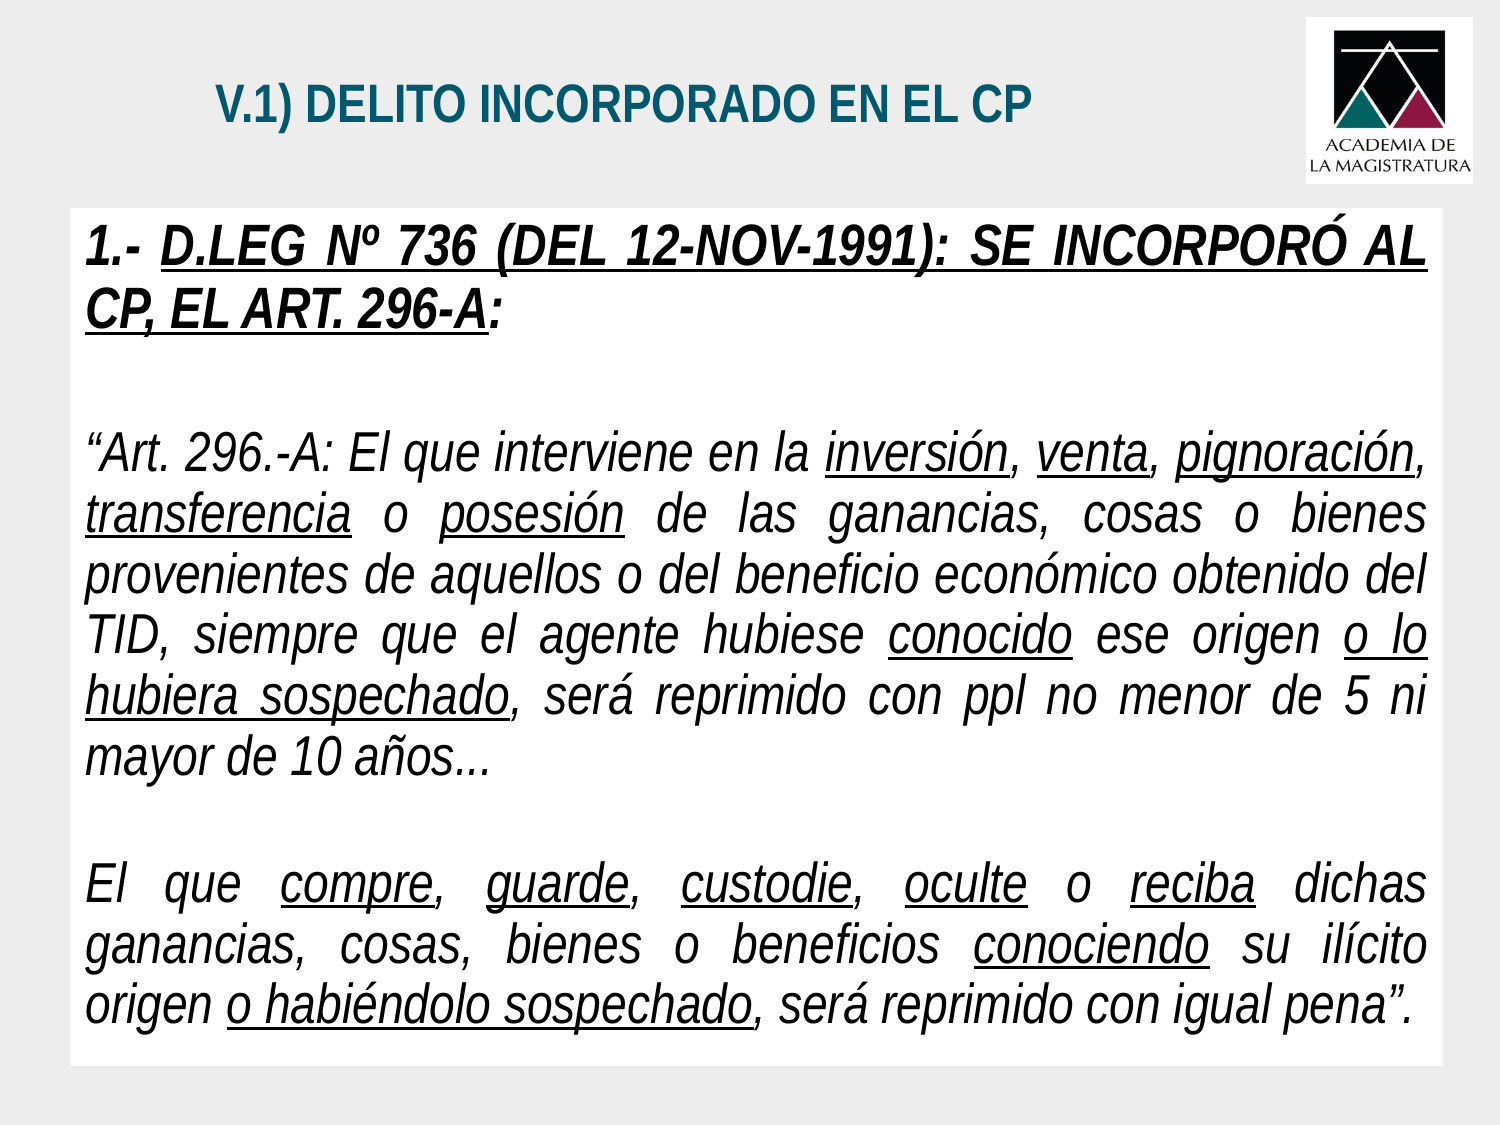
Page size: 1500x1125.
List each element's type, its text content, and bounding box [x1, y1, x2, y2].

list 1.- D.LEG Nº 736 (DEL 12-NOV-1991): SE INCORPORÓ AL CP, EL ART. 296-A: “Art. 296.-A: El que interviene en la inversión, venta, pignoración, transferencia o posesión de las ganancias, cosas o bienes provenientes de aquellos o del beneficio económico obtenido del TID, siempre que el agente hubiese conocido ese origen o lo hubiera sospechado, será reprimido con ppl no menor de 5 ni mayor de 10 años... El que compre, guarde, custodie, oculte o reciba dichas ganancias, cosas, bienes o beneficios conociendo su ilícito origen o habiéndolo sospechado, será reprimido con igual pena”. [70, 207, 1444, 1066]
text_box V.1) Delito incorporado en el CP [0, 36, 1250, 179]
picture [1306, 17, 1473, 184]
